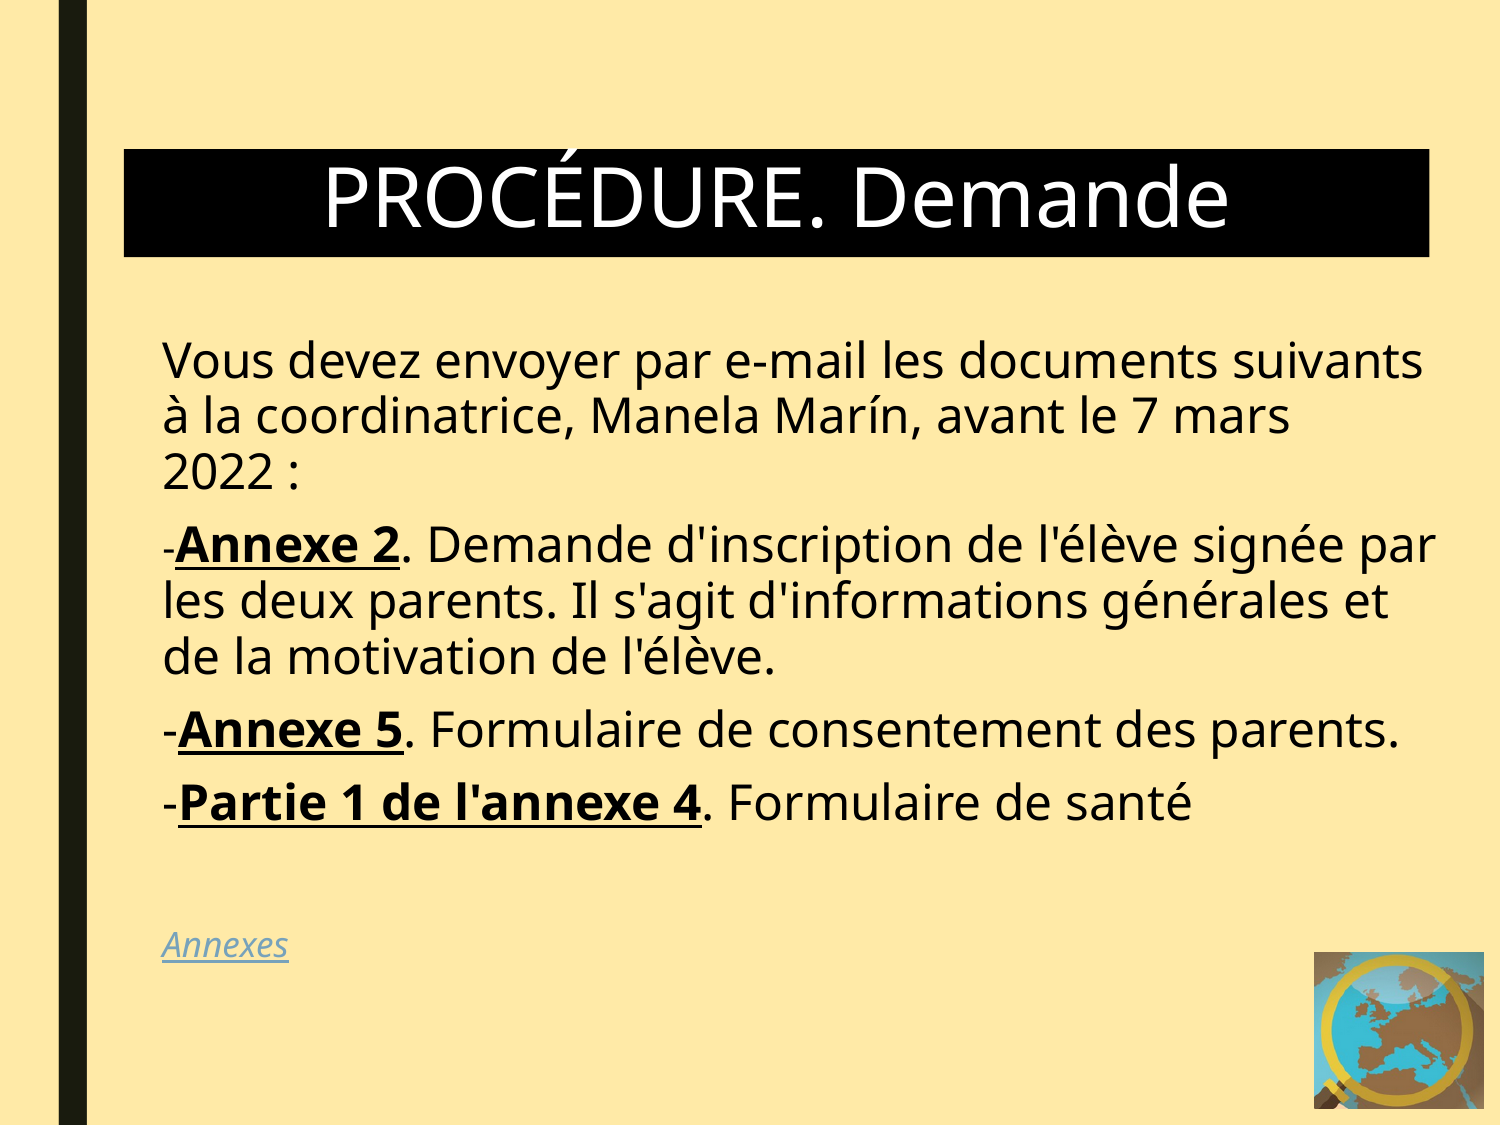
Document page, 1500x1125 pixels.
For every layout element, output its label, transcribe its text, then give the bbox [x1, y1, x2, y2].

text_box PROCÉDURE. Demande [123, 149, 1430, 258]
text_box Vous devez envoyer par e-mail les documents suivants à la coordinatrice, Manela Marín, avant le 7 mars 2022 : -Annexe 2. Demande d'inscription de l'élève signée par les deux parents. Il s'agit d'informations générales et de la motivation de l'élève. -Annexe 5. Formulaire de consentement des parents. -Partie 1 de l'annexe 4. Formulaire de santé Annexes [147, 326, 1455, 976]
picture [1314, 951, 1484, 1109]
